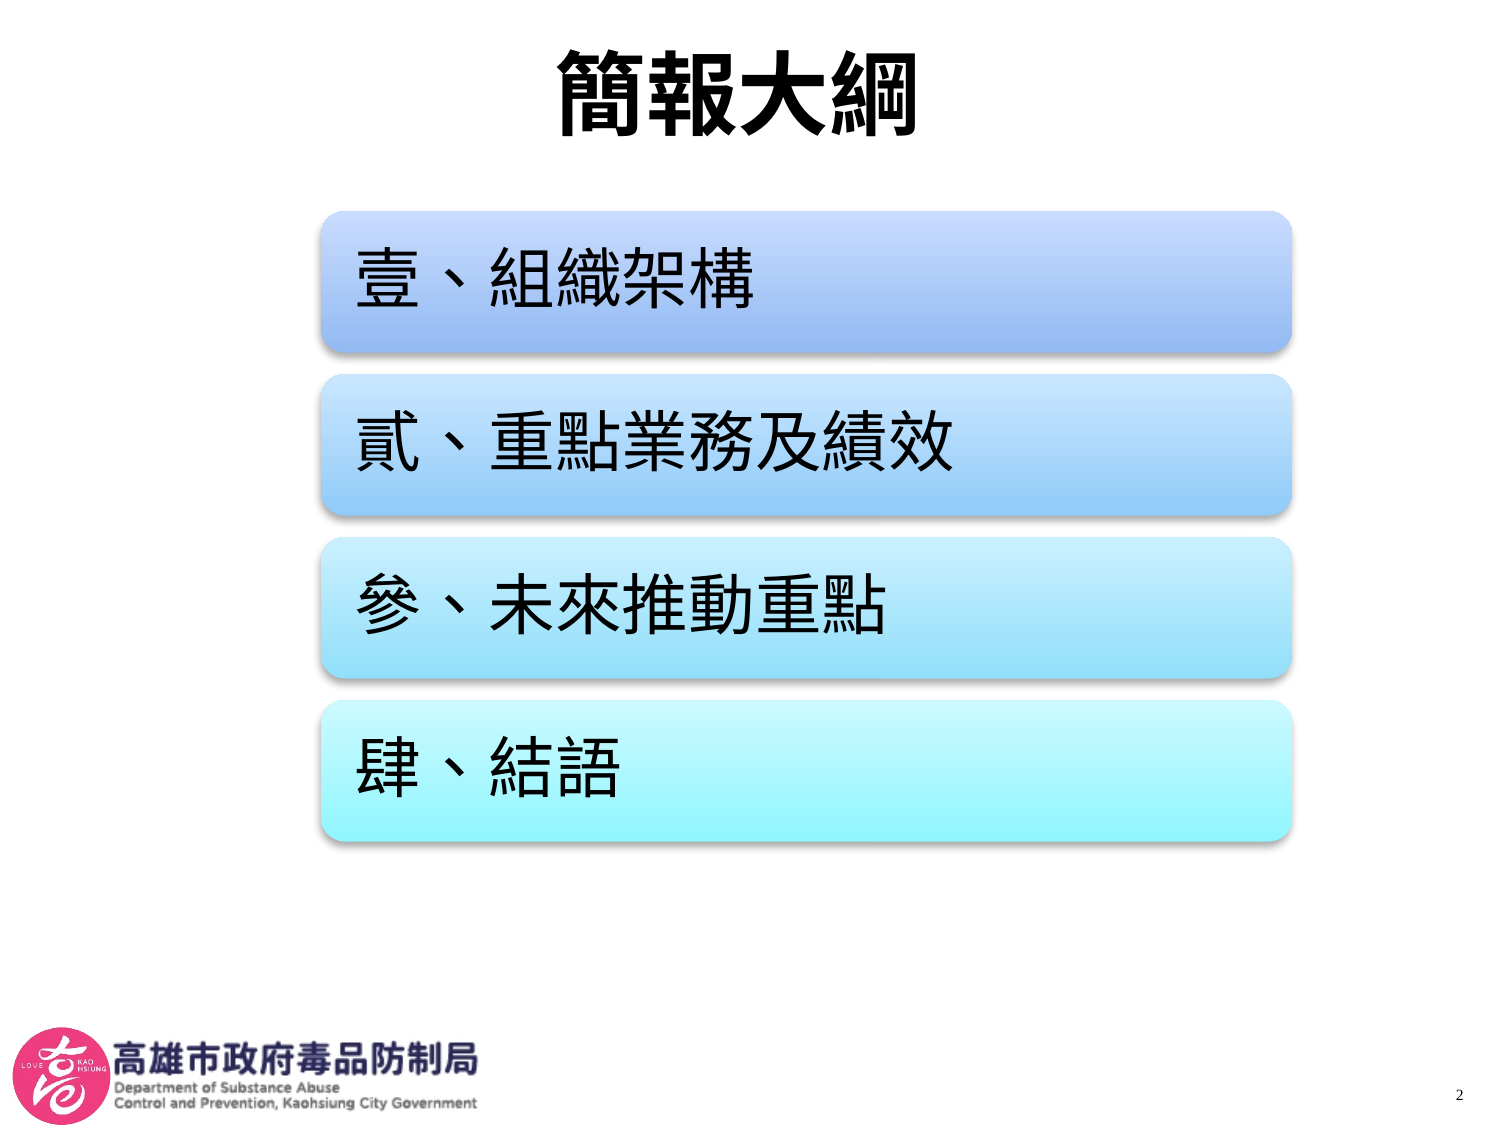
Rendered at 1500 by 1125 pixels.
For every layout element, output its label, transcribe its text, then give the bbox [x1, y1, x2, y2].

picture [9, 1027, 490, 1125]
slide_number 2 [1418, 1051, 1479, 1112]
text_box 簡報大綱 [62, 21, 1413, 162]
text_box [321, 205, 1293, 848]
